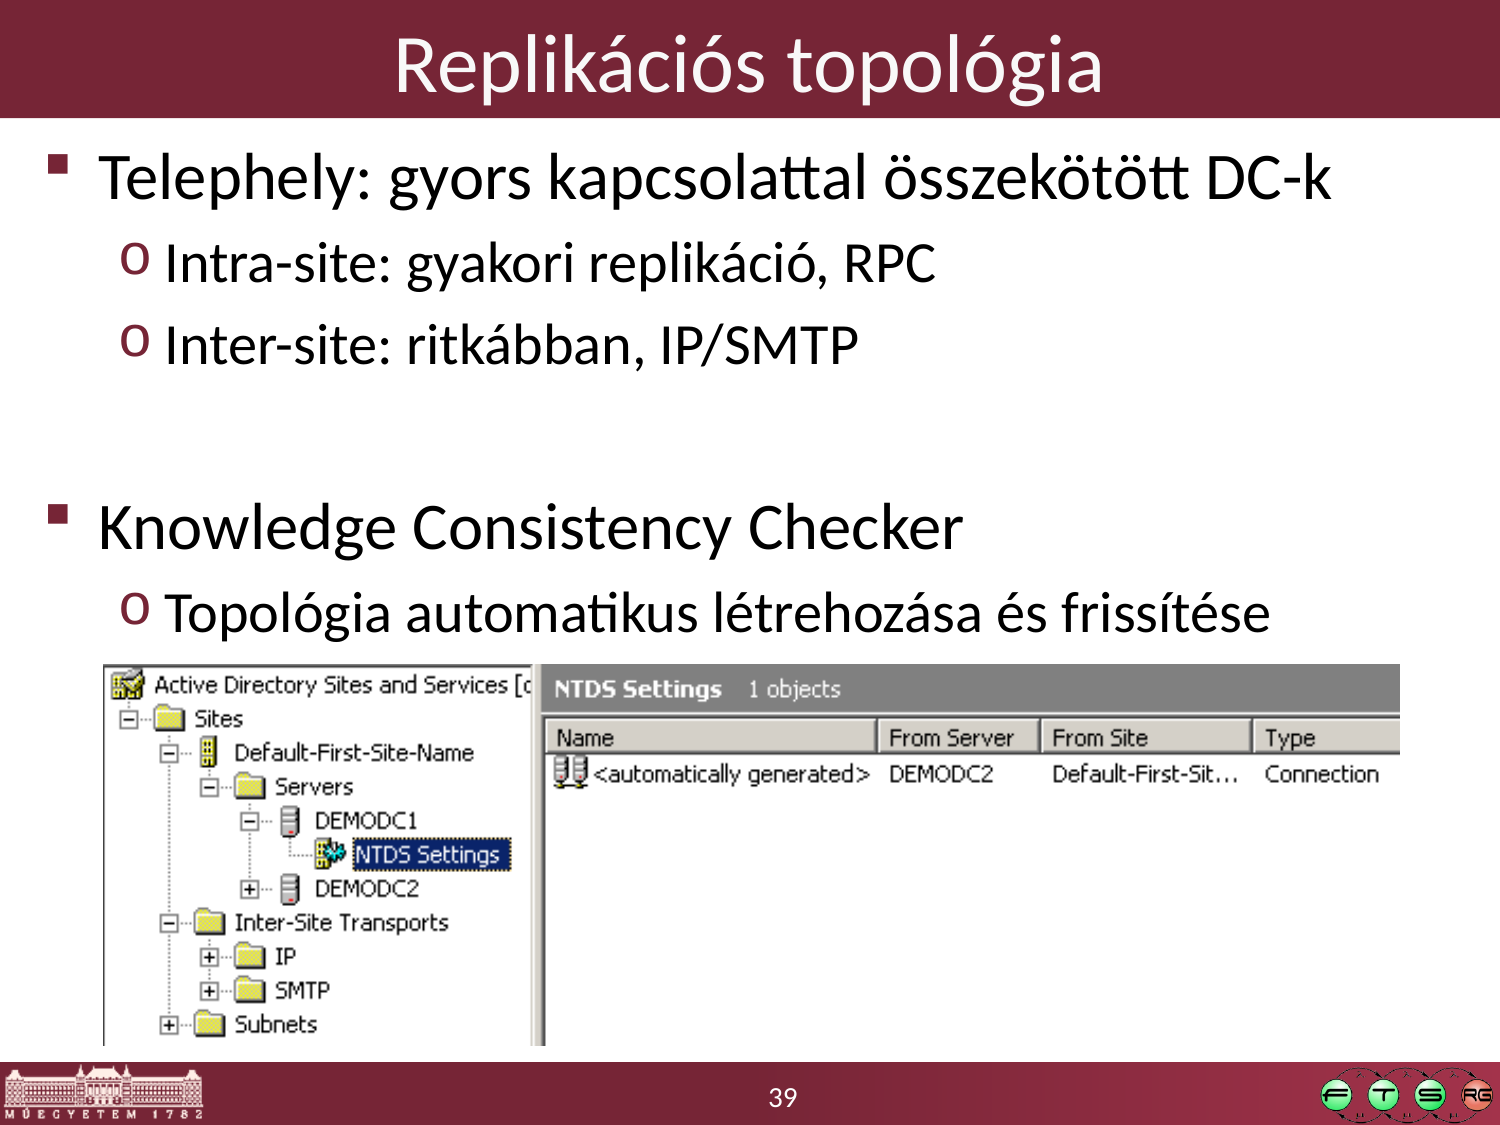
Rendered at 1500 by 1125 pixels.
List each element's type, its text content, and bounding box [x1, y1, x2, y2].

picture [1318, 1065, 1494, 1125]
title Replikációs topológia [0, 0, 1500, 119]
picture [0, 1063, 209, 1123]
list Telephely: gyors kapcsolattal összekötött DC-k Intra-site: gyakori replikáció, RPC Inter-site: ritkábban, IP/SMTP Knowledge Consistency Checker Topológia automatikus létrehozása és frissítése [27, 125, 1450, 1038]
picture [102, 663, 1400, 1046]
